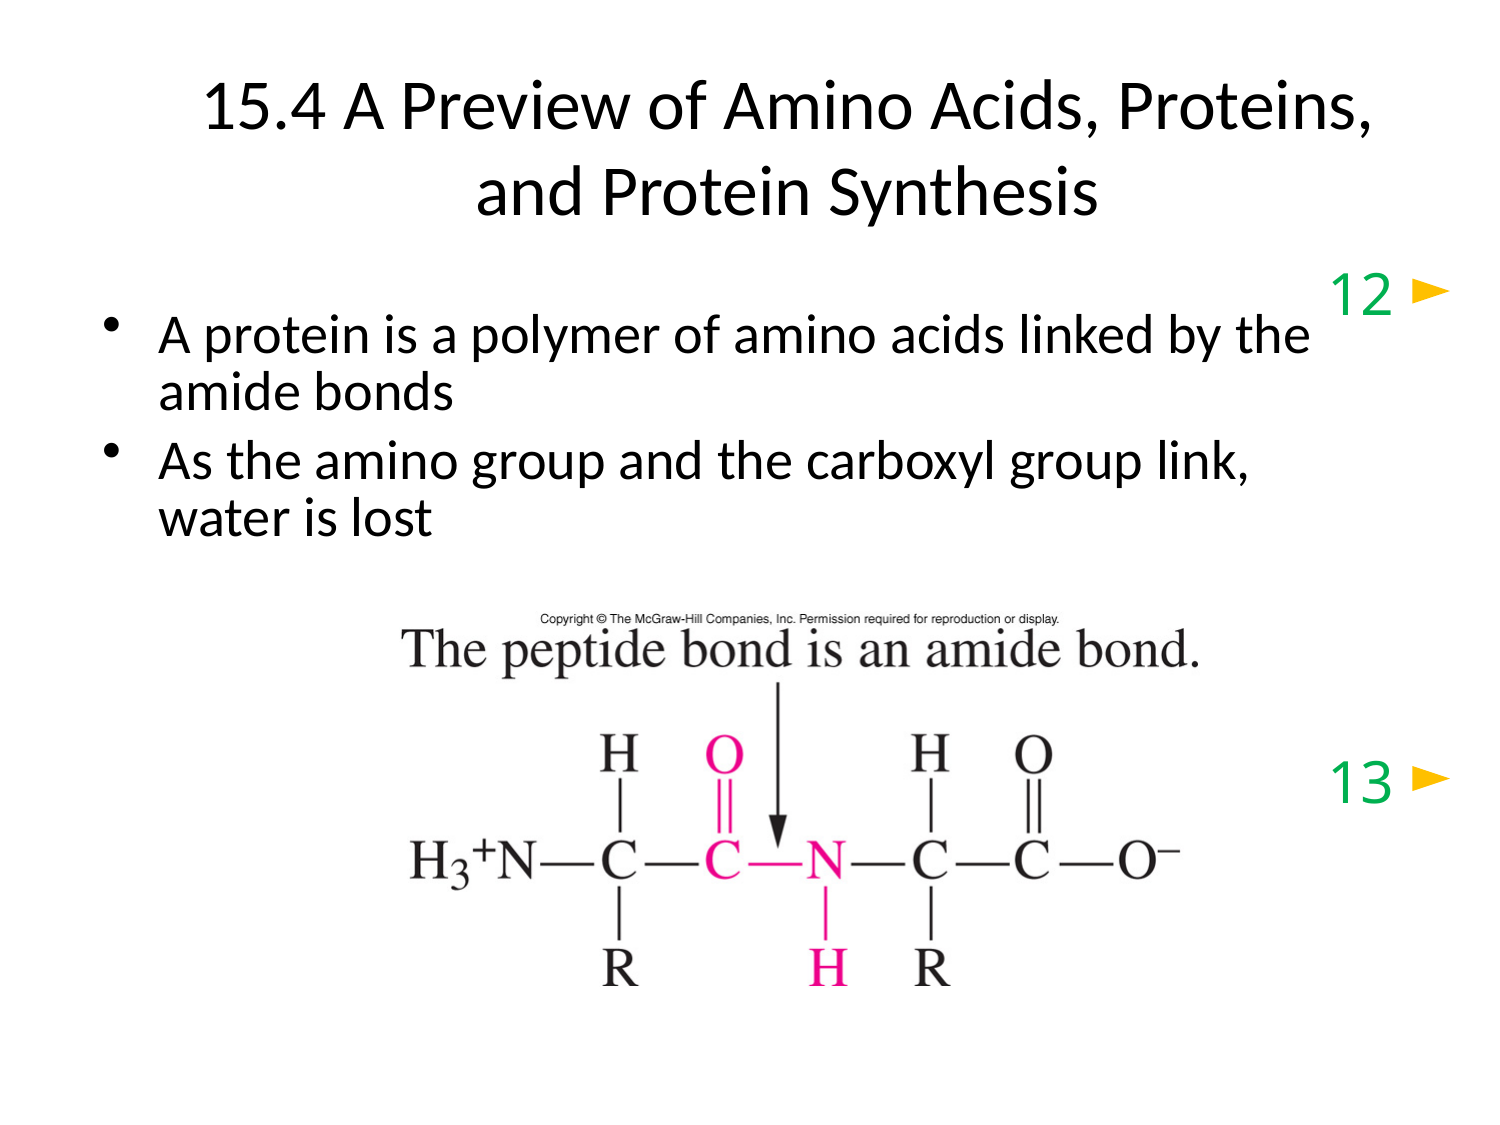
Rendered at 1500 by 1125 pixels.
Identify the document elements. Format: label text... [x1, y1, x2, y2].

picture [399, 611, 1201, 988]
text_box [1312, 249, 1451, 337]
title 15.4 A Preview of Amino Acids, Proteins, and Protein Synthesis [150, 50, 1425, 238]
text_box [1312, 737, 1451, 824]
list A protein is a polymer of amino acids linked by the amide bonds As the amino group and the carboxyl group link, water is lost [87, 299, 1363, 625]
